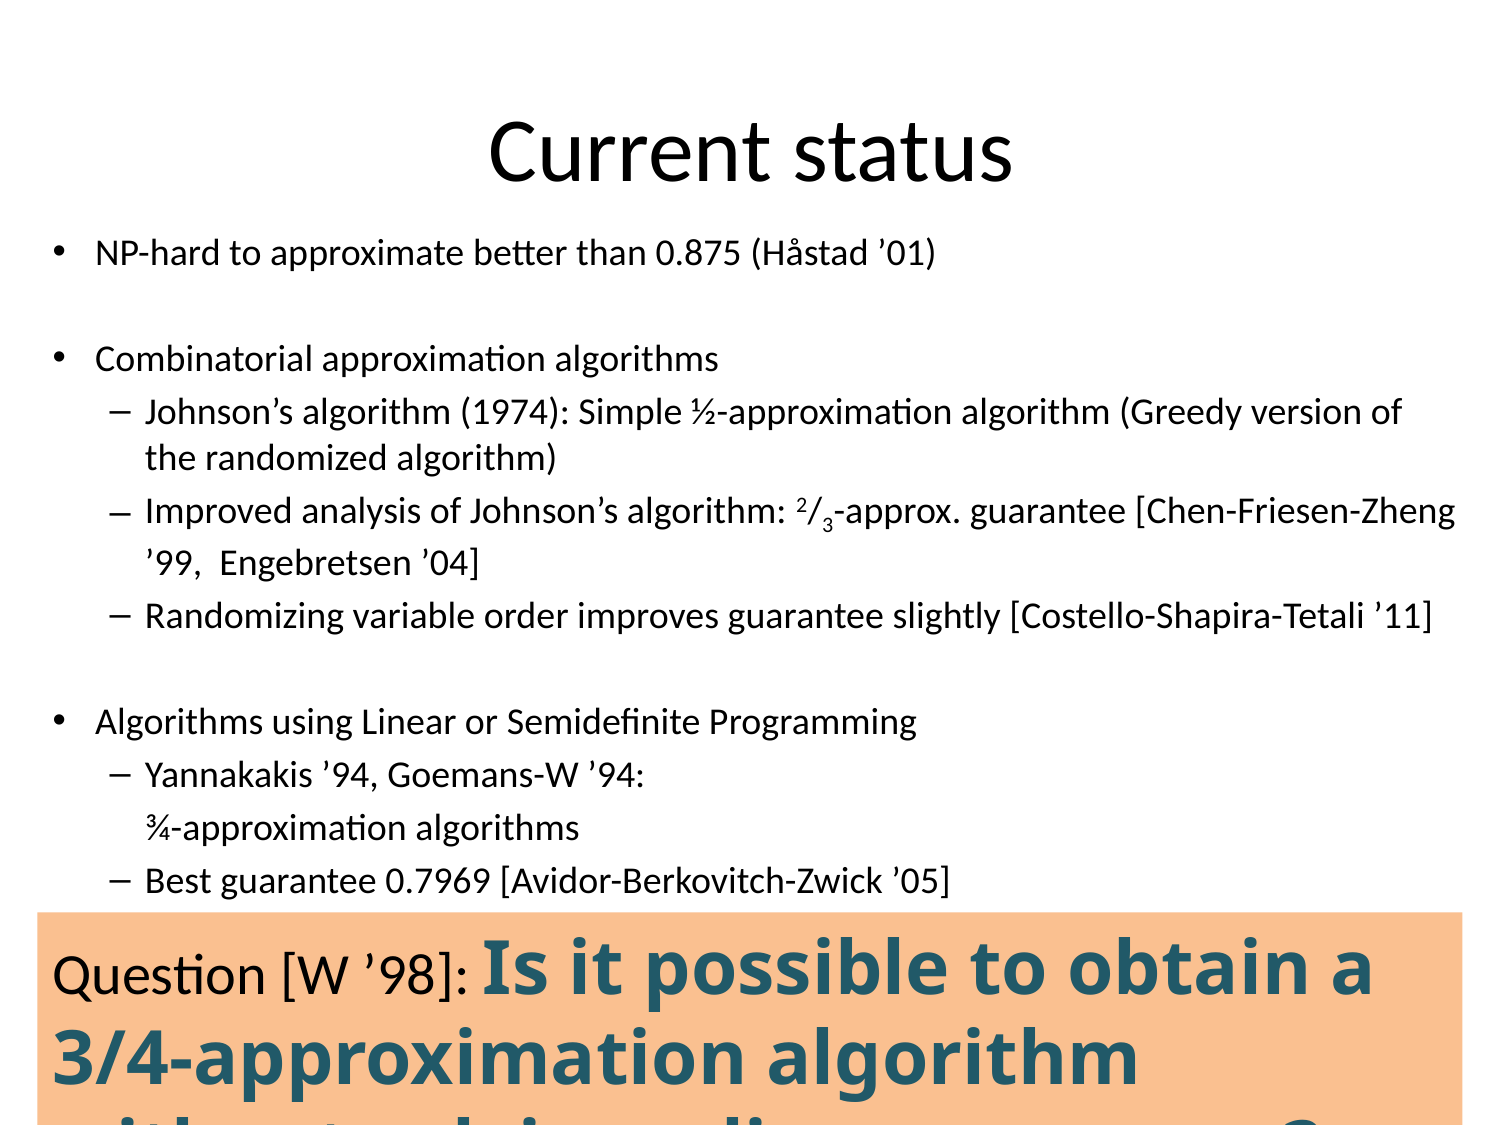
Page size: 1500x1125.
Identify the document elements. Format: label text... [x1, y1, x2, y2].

list NP-hard to approximate better than 0.875 (Håstad ’01) Combinatorial approximation algorithms Johnson’s algorithm (1974): Simple ½-approximation algorithm (Greedy version of the randomized algorithm) Improved analysis of Johnson’s algorithm: 2/3-approx. guarantee [Chen-Friesen-Zheng ’99, Engebretsen ’04] Randomizing variable order improves guarantee slightly [Costello-Shapira-Tetali ’11] Algorithms using Linear or Semidefinite Programming Yannakakis ’94, Goemans-W ’94: ¾-approximation algorithms Best guarantee 0.7969 [Avidor-Berkovitch-Zwick ’05] [37, 220, 1475, 963]
title Current status [76, 82, 1427, 208]
text_box Question [W ’98]: Is it possible to obtain a 3/4-approximation algorithm without solving a linear program? [37, 912, 1463, 1125]
